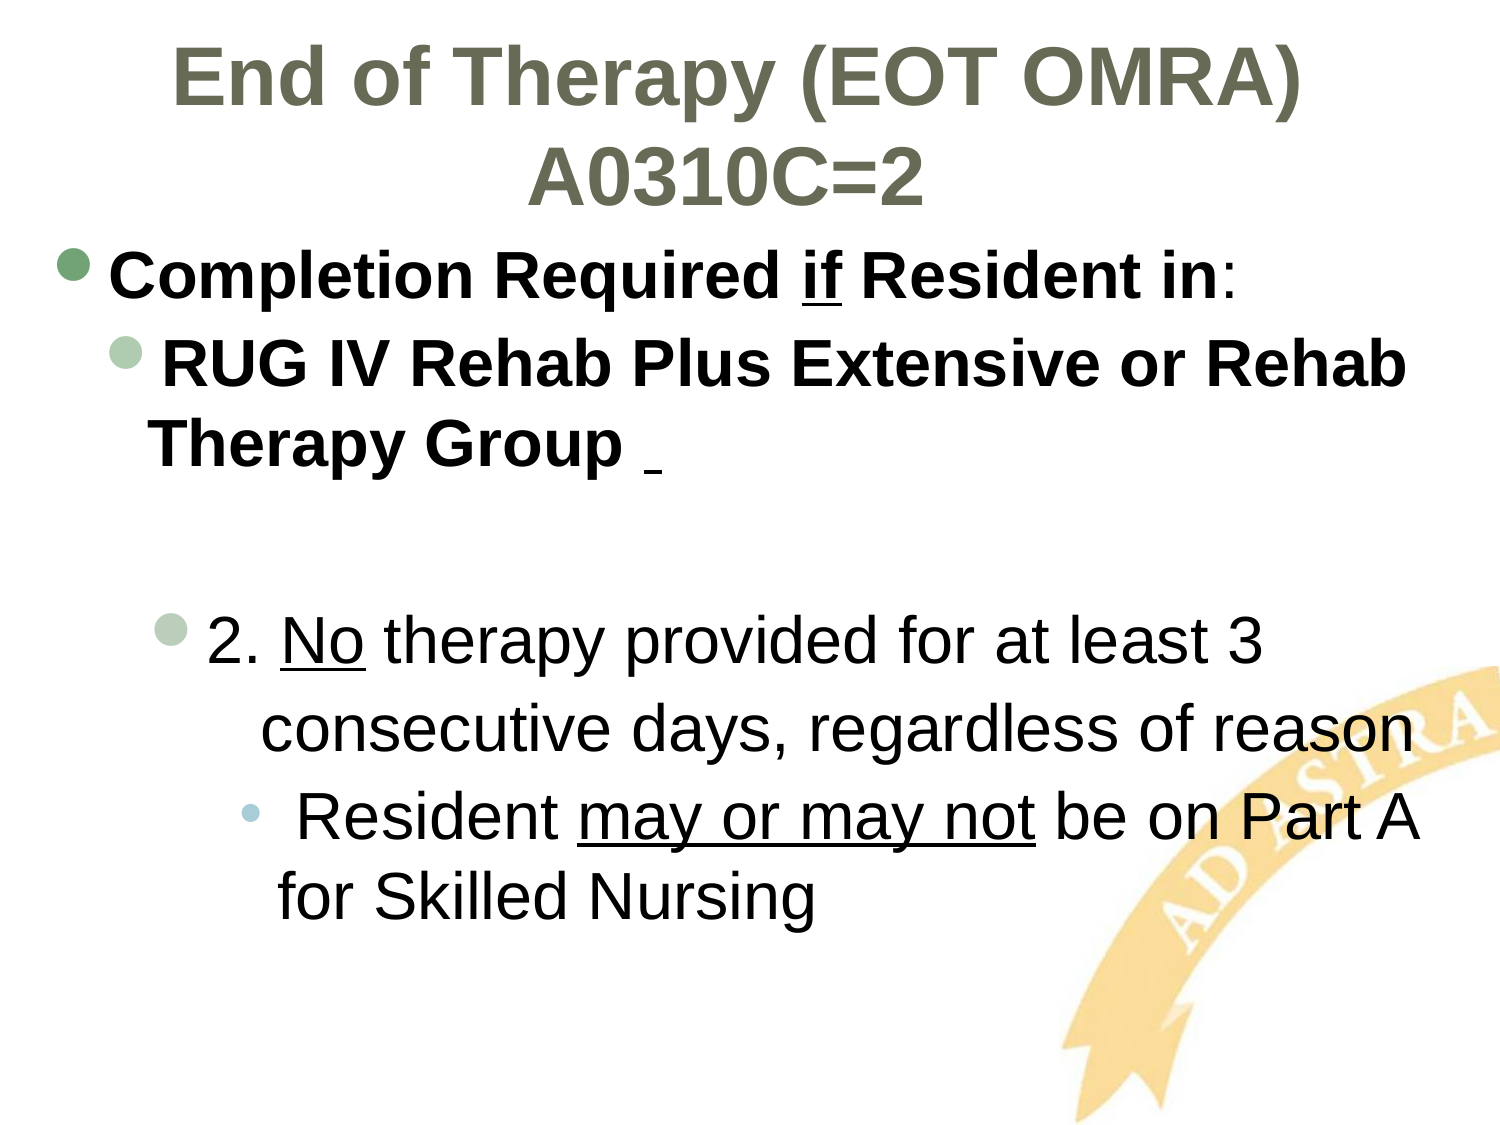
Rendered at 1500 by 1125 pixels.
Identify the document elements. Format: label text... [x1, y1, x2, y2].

title End of Therapy (EOT OMRA) A0310C=2 [37, 24, 1438, 224]
list Completion Required if Resident in: RUG IV Rehab Plus Extensive or Rehab Therapy Group 2. No therapy provided for at least 3 consecutive days, regardless of reason Resident may or may not be on Part A for Skilled Nursing [37, 224, 1500, 1125]
